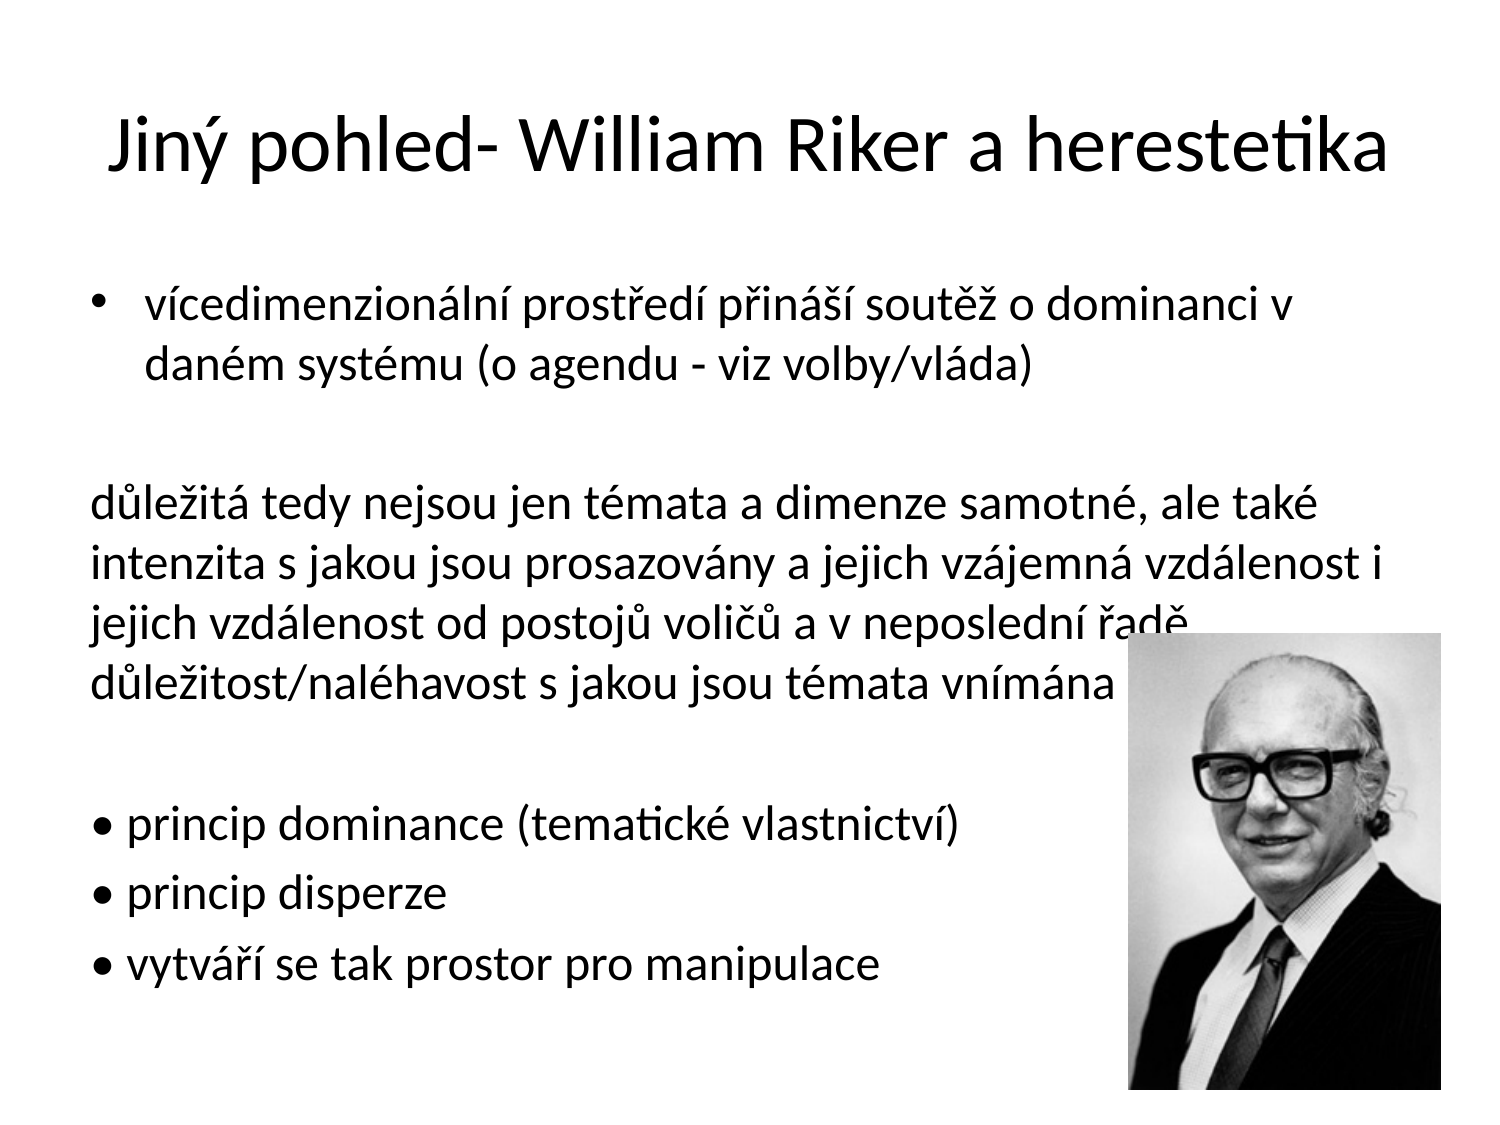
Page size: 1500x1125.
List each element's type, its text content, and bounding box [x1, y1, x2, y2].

list vícedimenzionální prostředí přináší soutěž o dominanci v daném systému (o agendu ‐ viz volby/vláda) důležitá tedy nejsou jen témata a dimenze samotné, ale také intenzita s jakou jsou prosazovány a jejich vzájemná vzdálenost i jejich vzdálenost od postojů voličů a v neposlední řadě důležitost/naléhavost s jakou jsou témata vnímána • princip dominance (tematické vlastnictví) • princip disperze • vytváří se tak prostor pro manipulace [75, 262, 1425, 1005]
picture [1127, 633, 1441, 1090]
title Jiný pohled- William Riker a herestetika [75, 45, 1425, 233]
